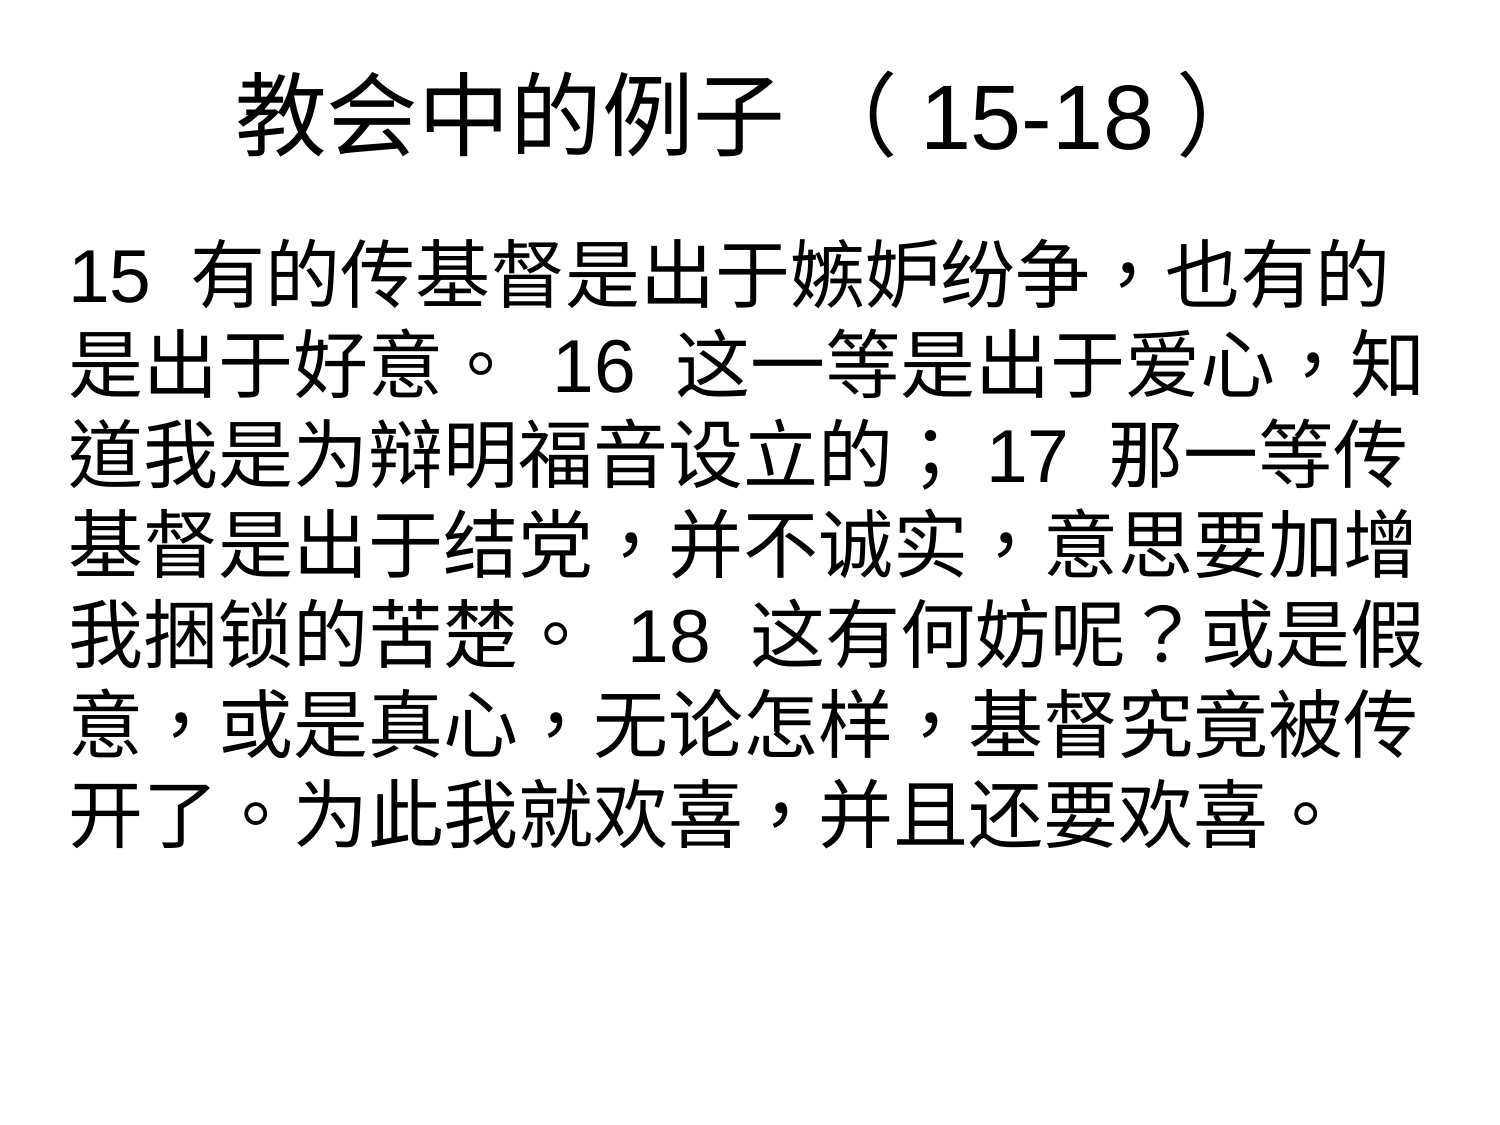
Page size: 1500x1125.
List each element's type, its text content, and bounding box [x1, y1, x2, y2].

list 15 有的传基督是出于嫉妒纷争，也有的是出于好意。 16 这一等是出于爱心，知道我是为辩明福音设立的；17 那一等传基督是出于结党，并不诚实，意思要加增我捆锁的苦楚。 18 这有何妨呢？或是假意，或是真心，无论怎样，基督究竟被传开了。为此我就欢喜，并且还要欢喜。 [53, 219, 1447, 963]
title 教会中的例子 （15-18） [76, 19, 1427, 207]
